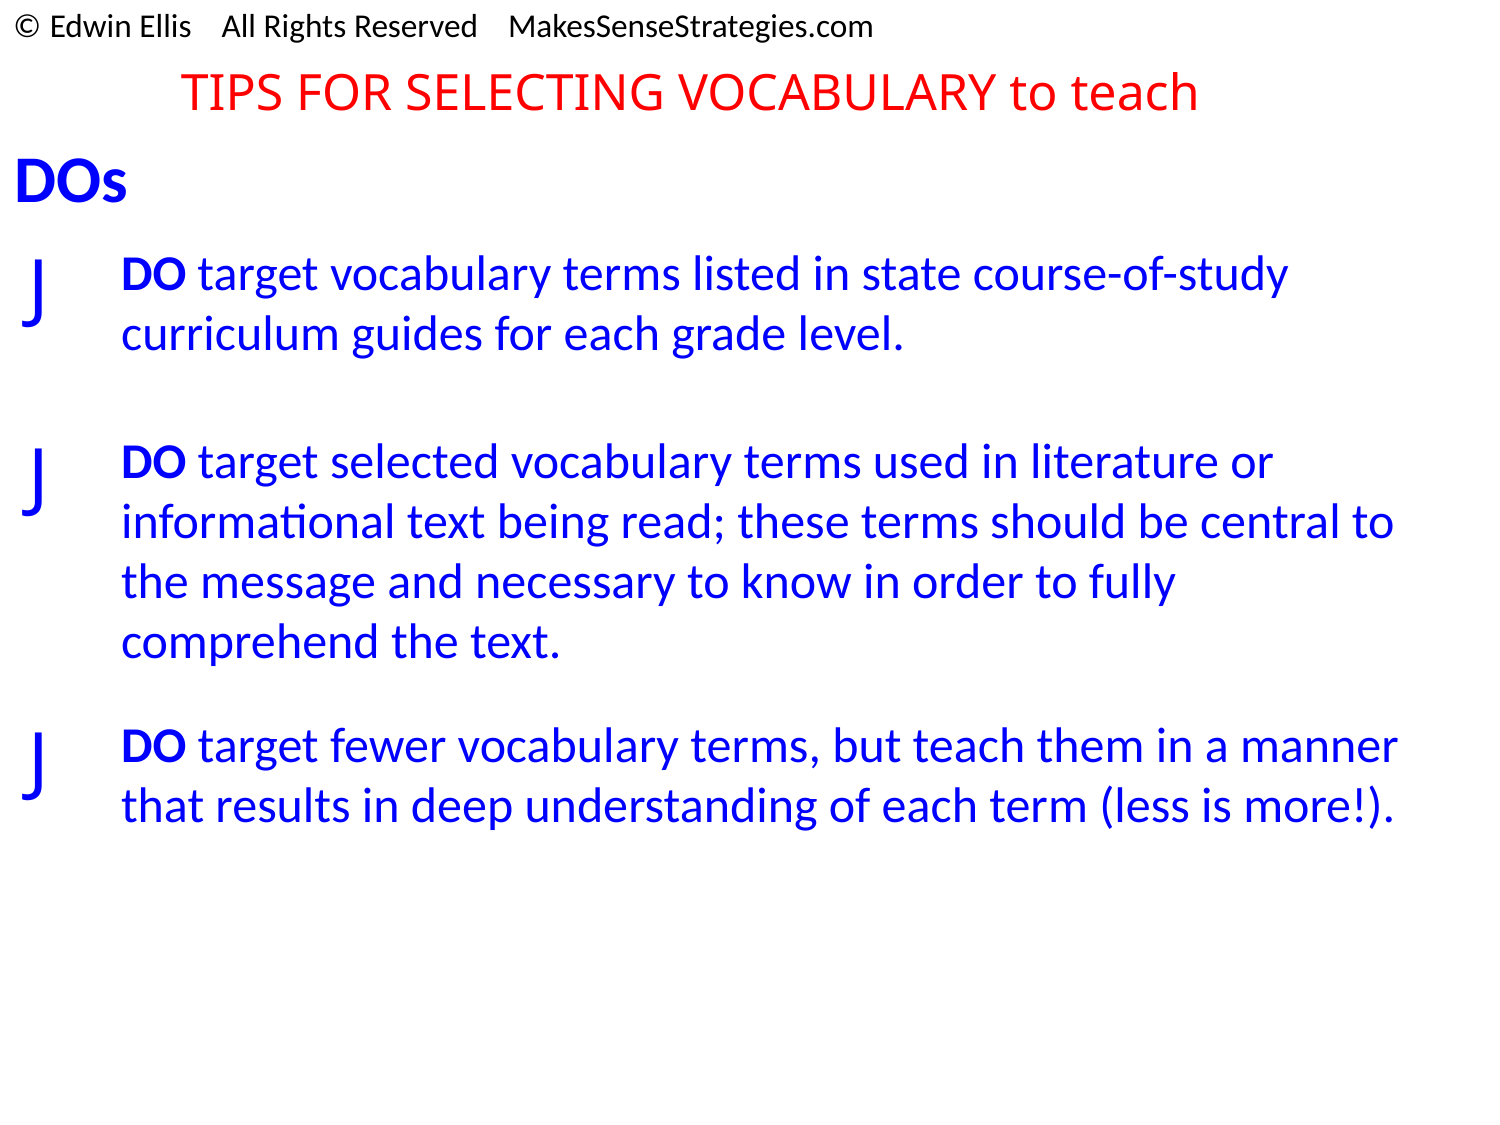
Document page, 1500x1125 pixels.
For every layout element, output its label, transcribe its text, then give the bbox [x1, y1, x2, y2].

text_box © Edwin Ellis All Rights Reserved MakesSenseStrategies.com [0, 0, 1495, 52]
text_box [13, 419, 1435, 680]
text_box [13, 703, 1435, 842]
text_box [13, 230, 1435, 415]
text_box TIPS FOR SELECTING VOCABULARY to teach [166, 52, 1316, 128]
text_box DOs [0, 128, 429, 224]
